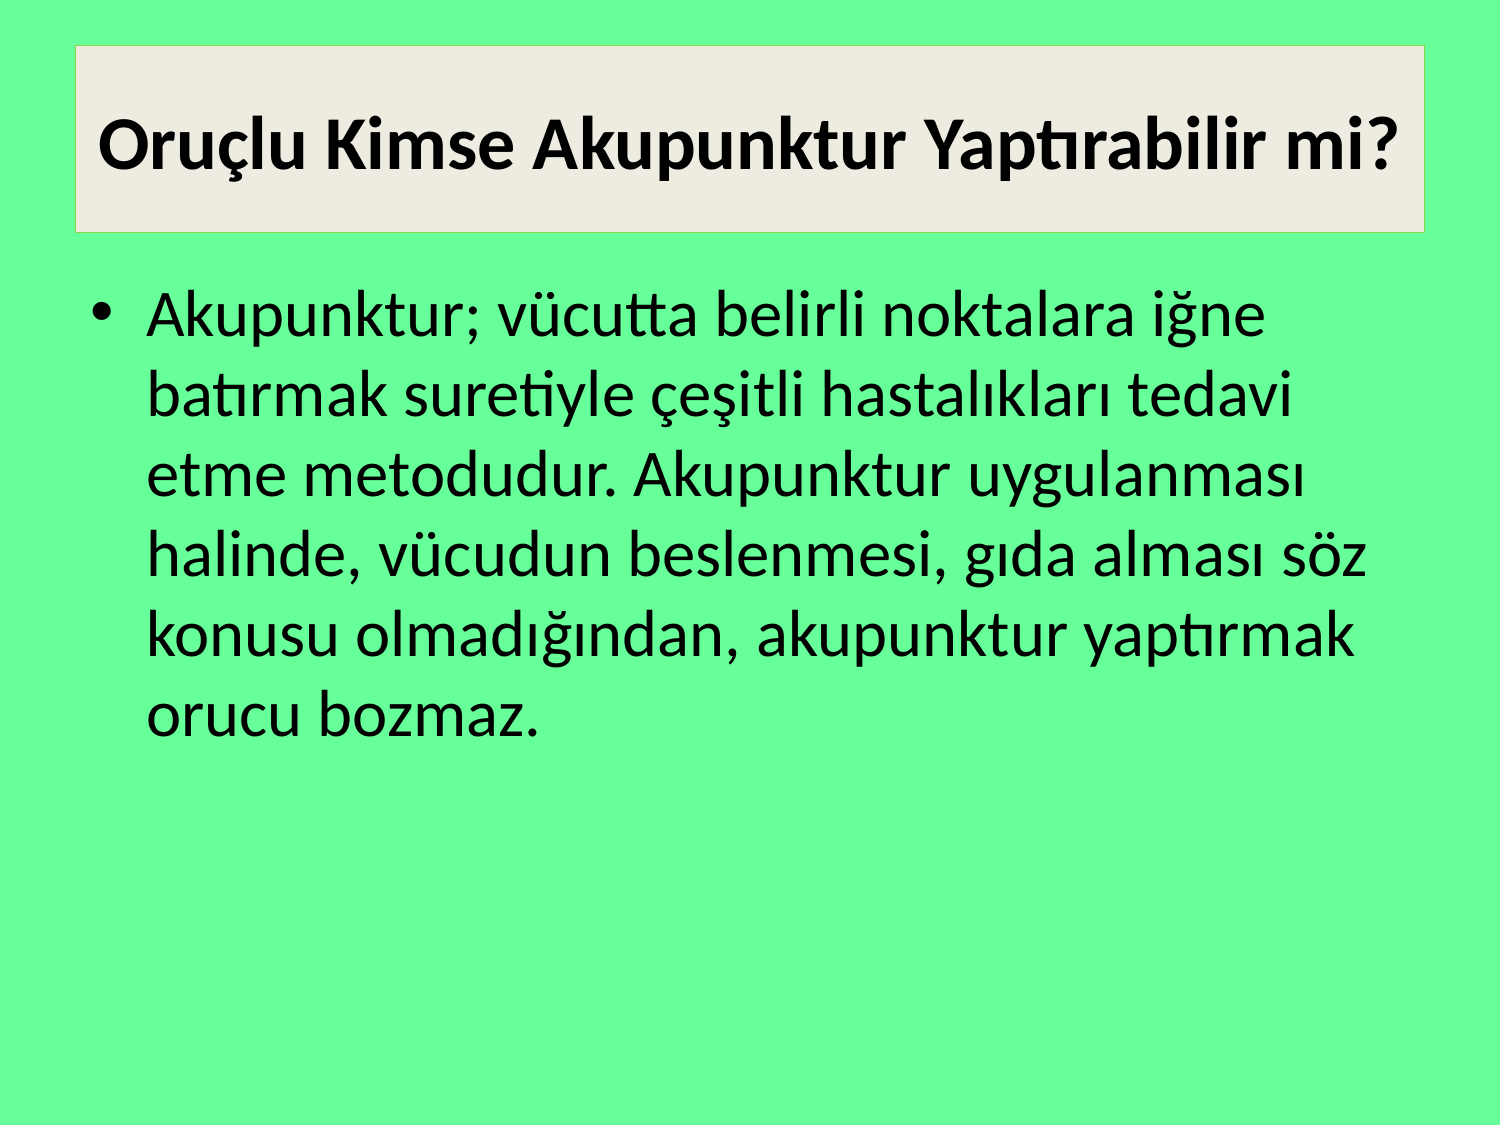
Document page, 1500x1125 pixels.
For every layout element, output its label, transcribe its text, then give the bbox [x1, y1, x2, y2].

list Akupunktur; vücutta belirli noktalara iğne batırmak suretiyle çeşitli hastalıkları tedavi etme metodudur. Akupunktur uygulanması halinde, vücudun beslenmesi, gıda alması söz konusu olmadığından, akupunktur yaptırmak orucu bozmaz. [75, 262, 1425, 1005]
title Oruçlu Kimse Akupunktur Yaptırabilir mi? [75, 45, 1425, 233]
